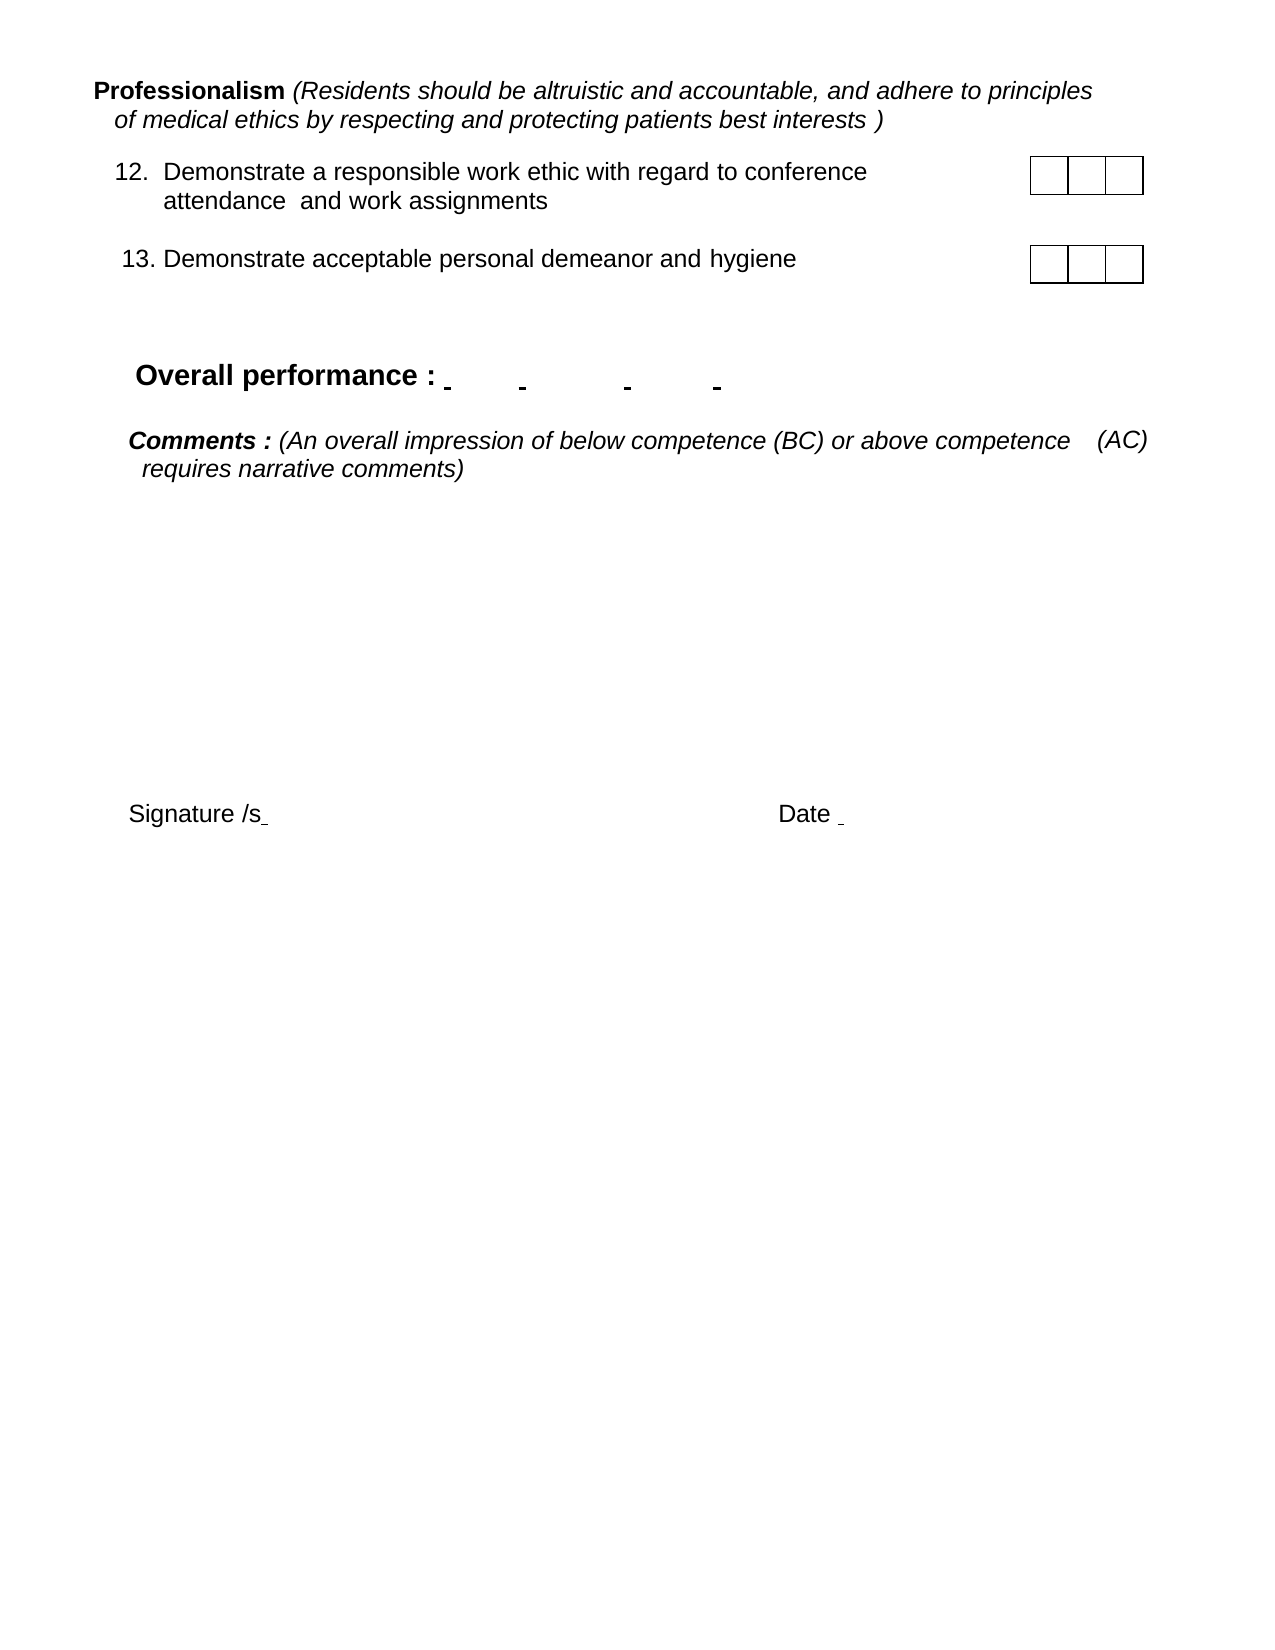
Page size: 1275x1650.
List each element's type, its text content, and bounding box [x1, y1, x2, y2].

table_header [1106, 246, 1142, 282]
text_box Comments : (An overall impression of below competence (BC) or above competence requires narrative comments) [126, 421, 1079, 483]
table_header [1031, 157, 1067, 194]
text_box Signature /s Date [126, 794, 1137, 827]
table_header [1106, 157, 1142, 194]
table_header [1031, 246, 1067, 282]
table_header [1069, 246, 1105, 282]
text_box Overall performance : [133, 353, 852, 391]
text_box (AC) [1094, 421, 1151, 454]
table_header [1069, 157, 1105, 194]
text_box Professionalism (Residents should be altruistic and accountable, and adhere to principles of medical ethics by respecting and protecting patients best interests ) Demonstrate a responsible work ethic with regard to conference attendance and work assignments Demonstrate acceptable personal demeanor and hygiene [91, 71, 1108, 273]
